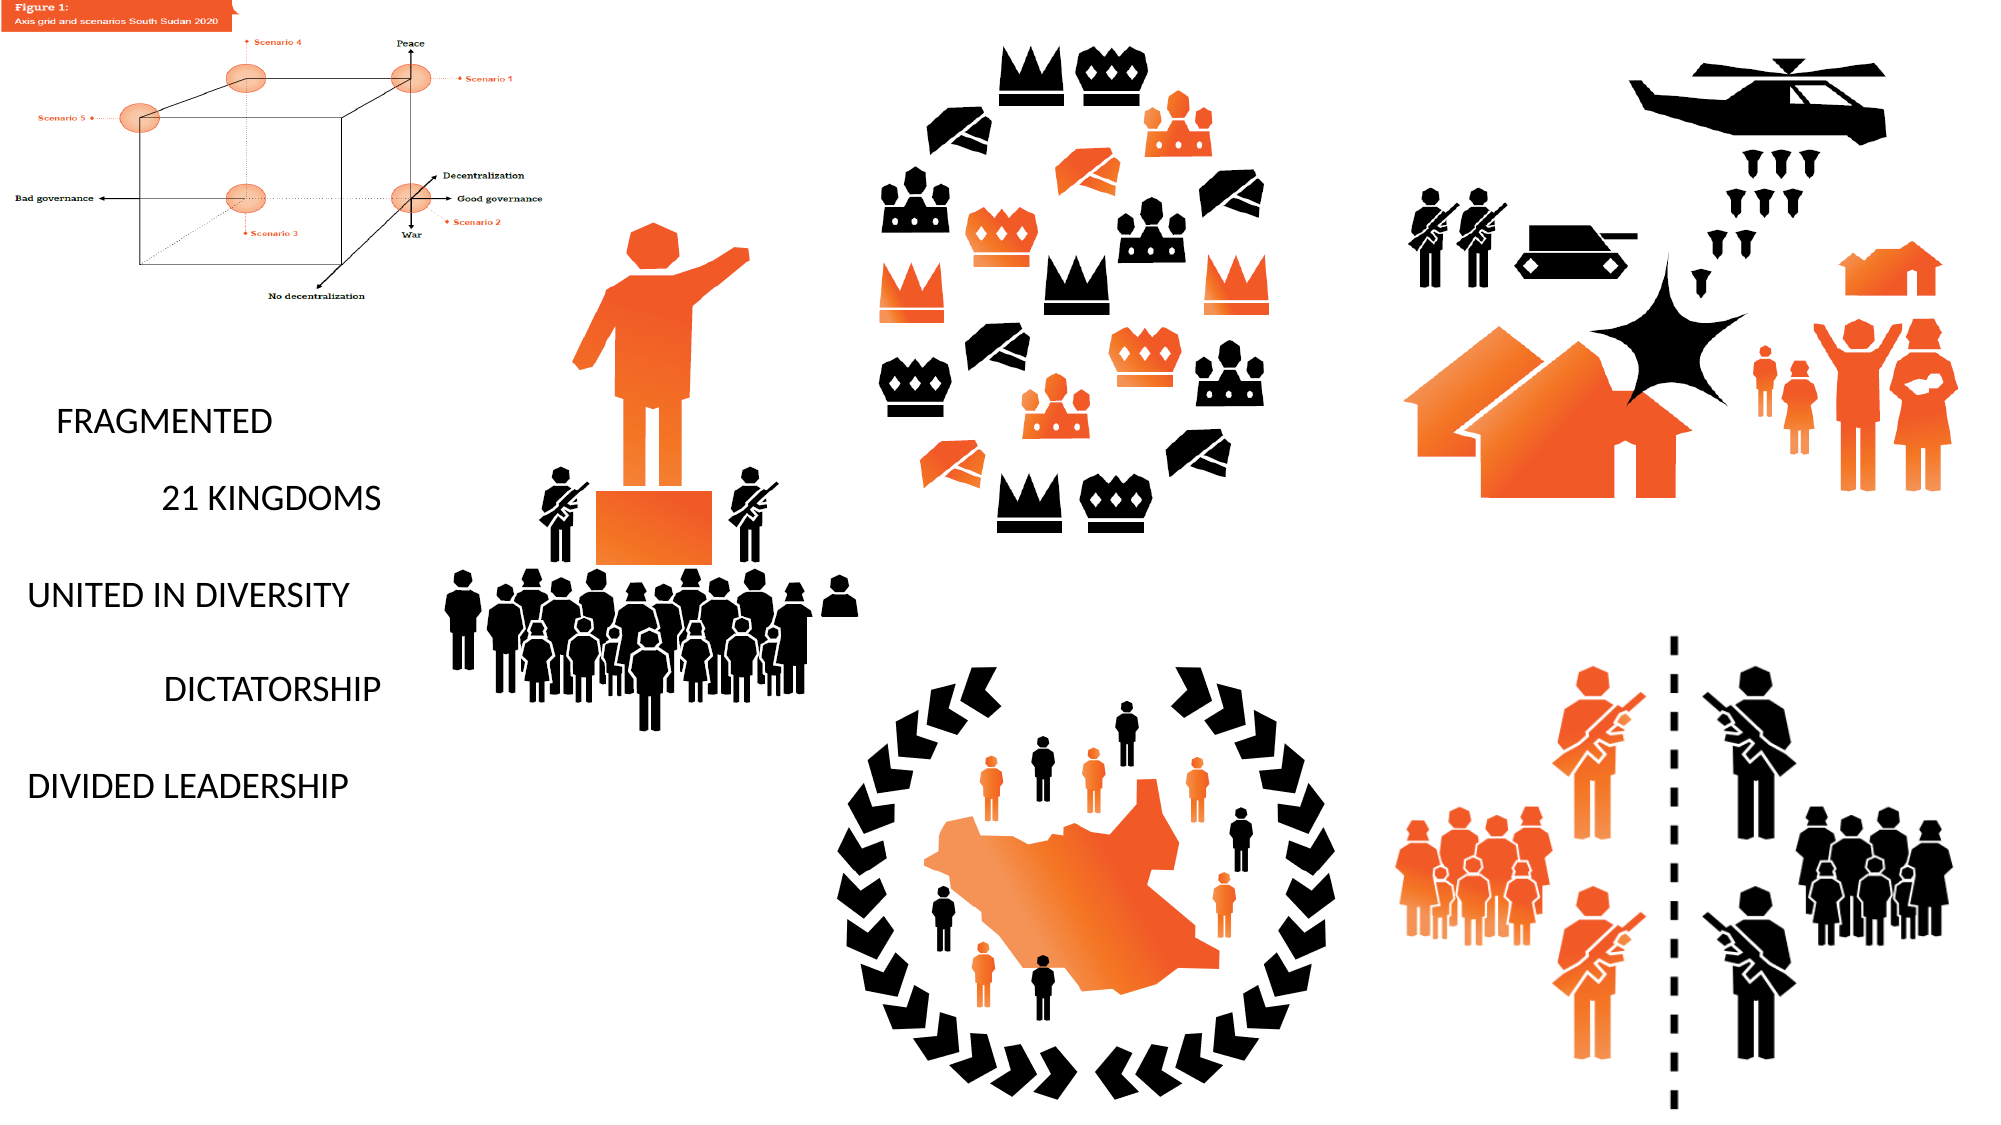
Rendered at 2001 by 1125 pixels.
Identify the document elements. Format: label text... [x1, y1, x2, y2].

text_box DIVIDED LEADERSHIP [12, 753, 365, 814]
text_box 21 KINGDOMS [146, 465, 397, 525]
text_box DICTATORSHIP [149, 656, 397, 717]
text_box UNITED IN DIVERSITY [12, 562, 366, 623]
picture [1381, 15, 1978, 525]
text_box FRAGMENTED [41, 388, 289, 448]
picture [0, 0, 2000, 1125]
